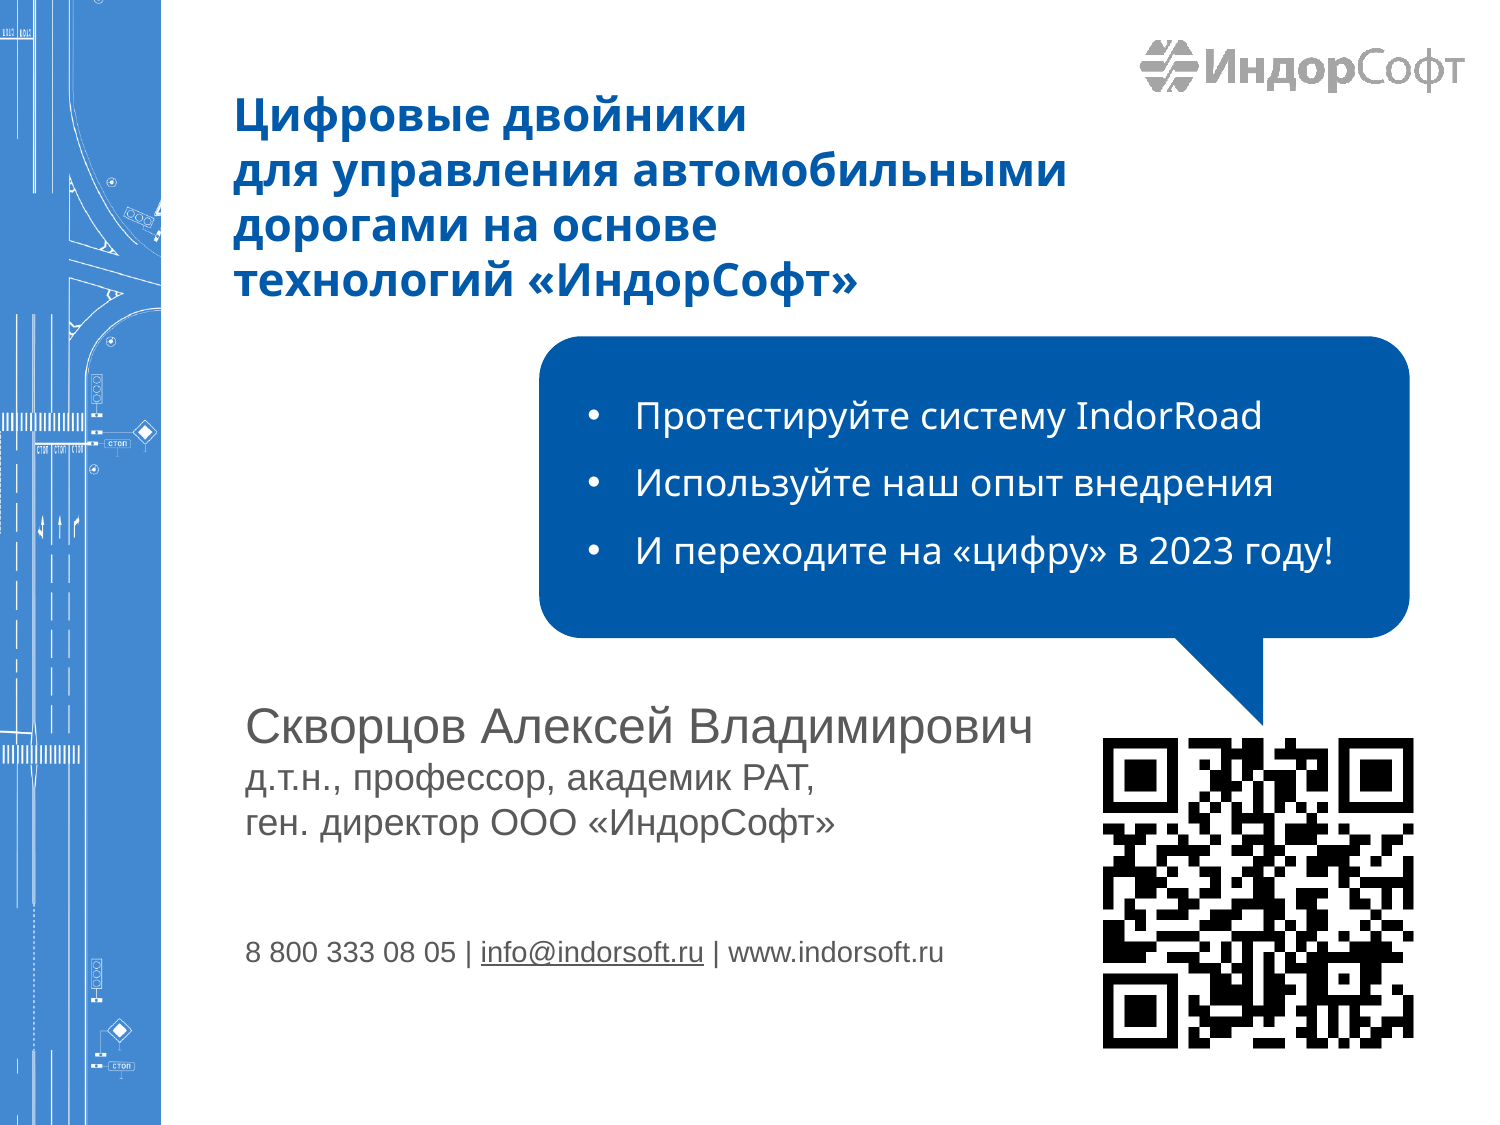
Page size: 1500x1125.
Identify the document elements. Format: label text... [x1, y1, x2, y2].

text_box Цифровые двойники для управления автомобильными дорогами на основе технологий «ИндорСофт» [218, 78, 1105, 368]
text_box Скворцов Алексей Владимирович д.т.н., профессор, академик РАТ, ген. директор ООО «ИндорСофт» 8 800 333 08 05 | info@indorsoft.ru | www.indorsoft.ru [230, 685, 1069, 976]
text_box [537, 334, 1412, 729]
picture [0, 0, 161, 1125]
picture [1139, 40, 1465, 93]
picture [1092, 727, 1424, 1059]
